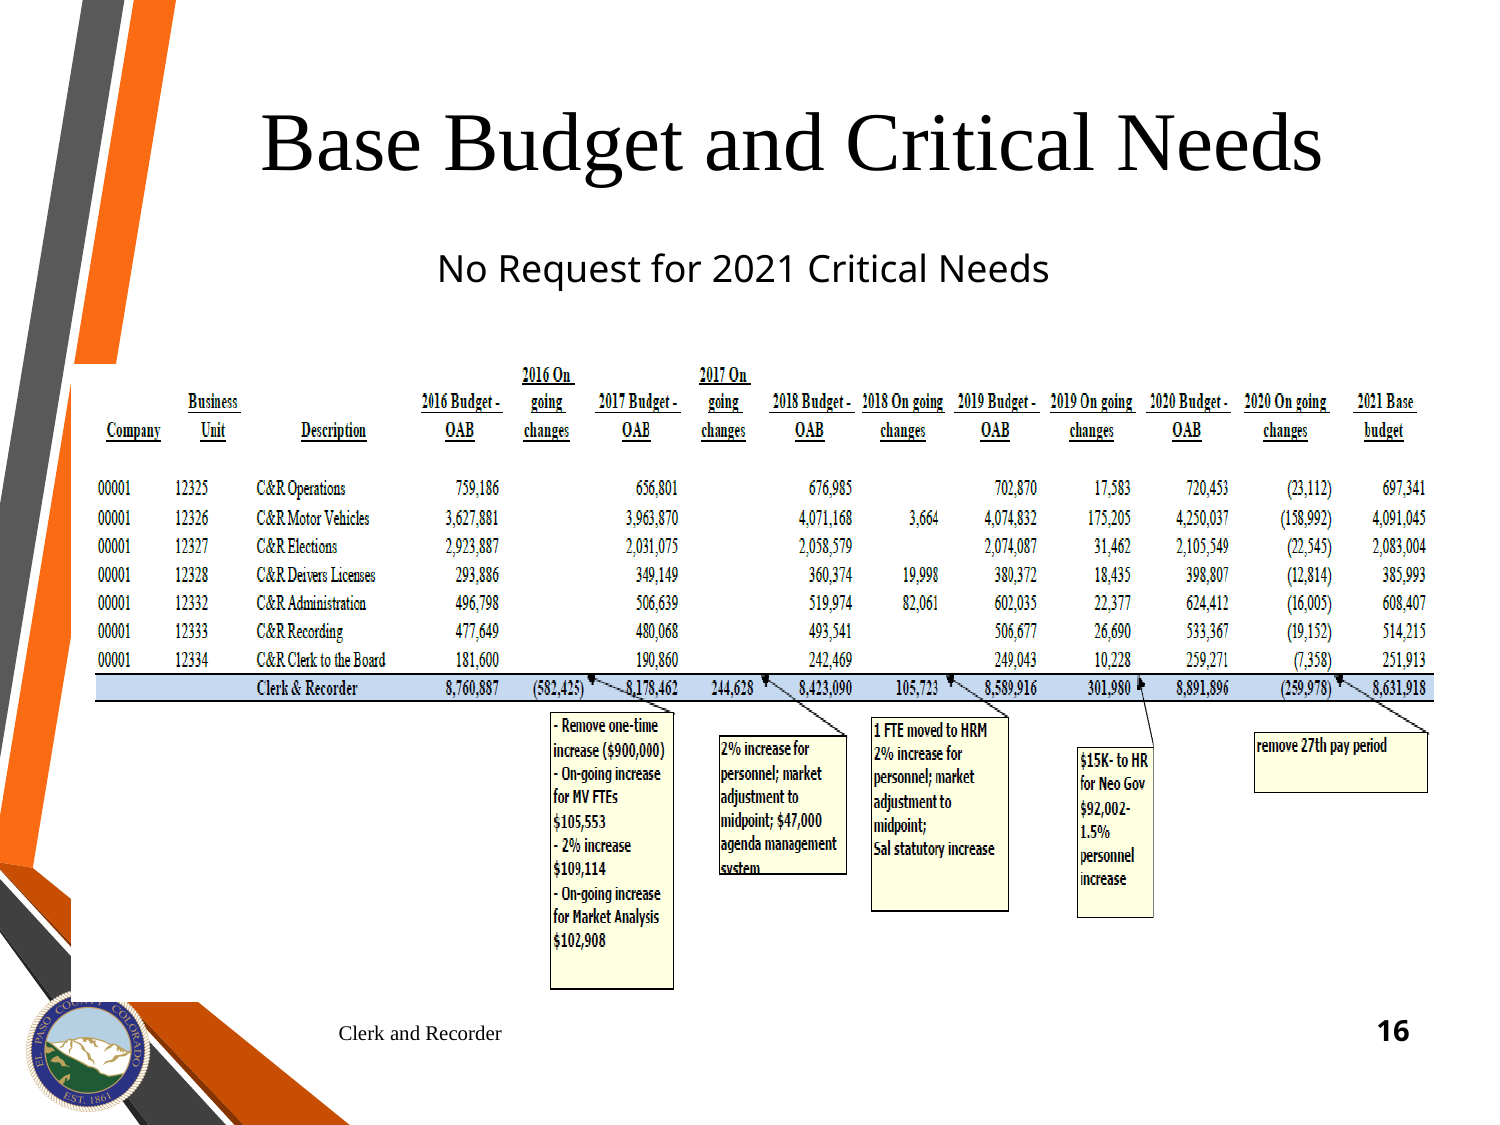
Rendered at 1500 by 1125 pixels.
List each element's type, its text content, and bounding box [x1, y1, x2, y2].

picture [24, 364, 1442, 1113]
text_box No Request for 2021 Critical Needs [174, 237, 1313, 298]
title Base Budget and Critical Needs [161, 75, 1425, 200]
footer Clerk and Recorder [323, 1003, 1196, 1062]
slide_number 16 [1354, 1003, 1425, 1062]
